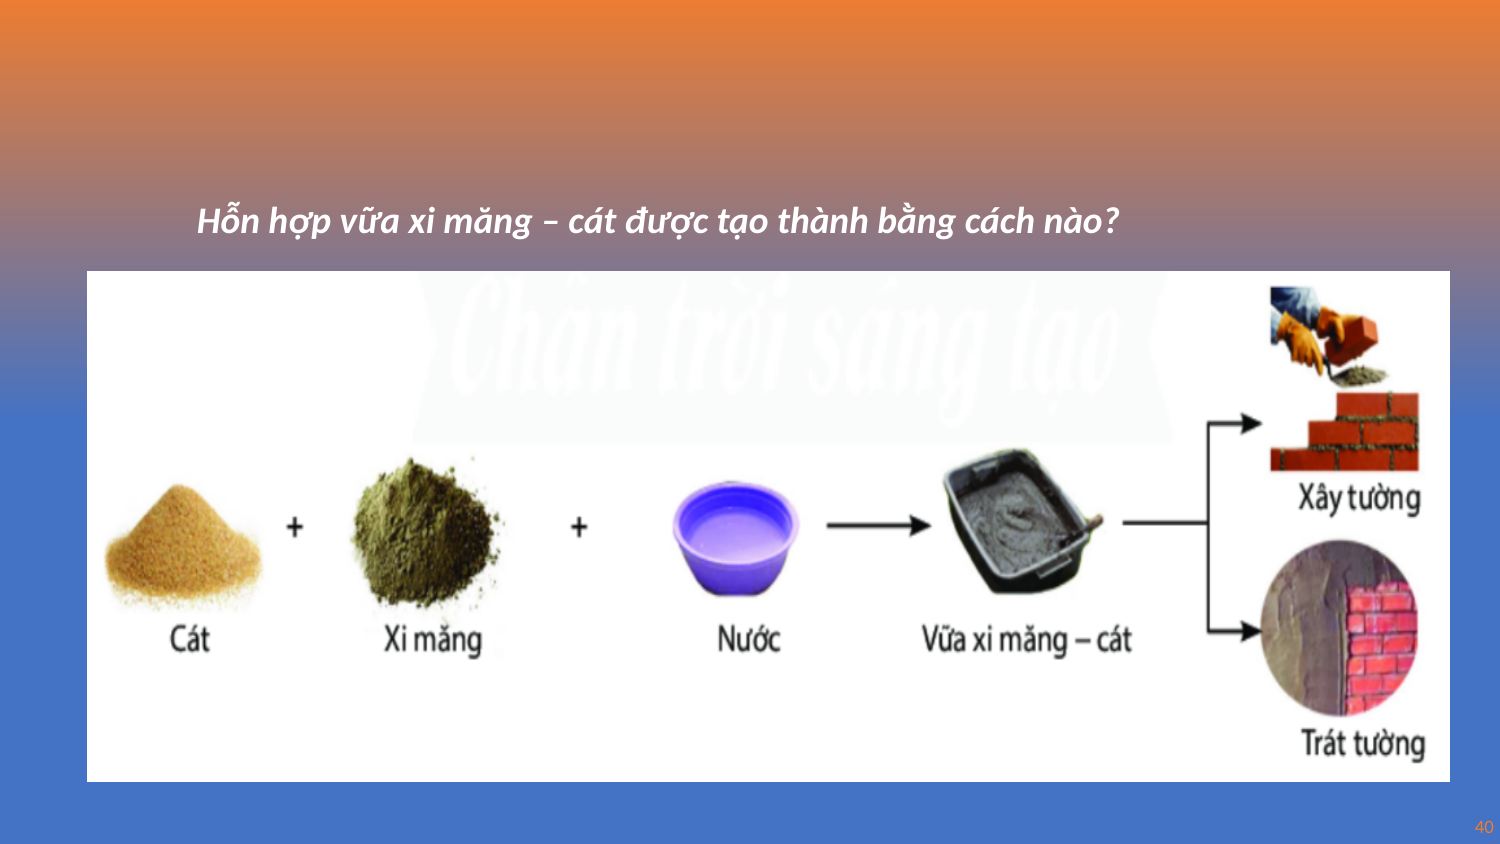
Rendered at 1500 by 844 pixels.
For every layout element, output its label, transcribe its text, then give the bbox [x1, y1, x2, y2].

text_box Hỗn hợp vữa xi măng – cát được tạo thành bằng cách nào? [182, 188, 1137, 271]
slide_number 40 [1418, 760, 1494, 838]
picture [87, 271, 1450, 782]
